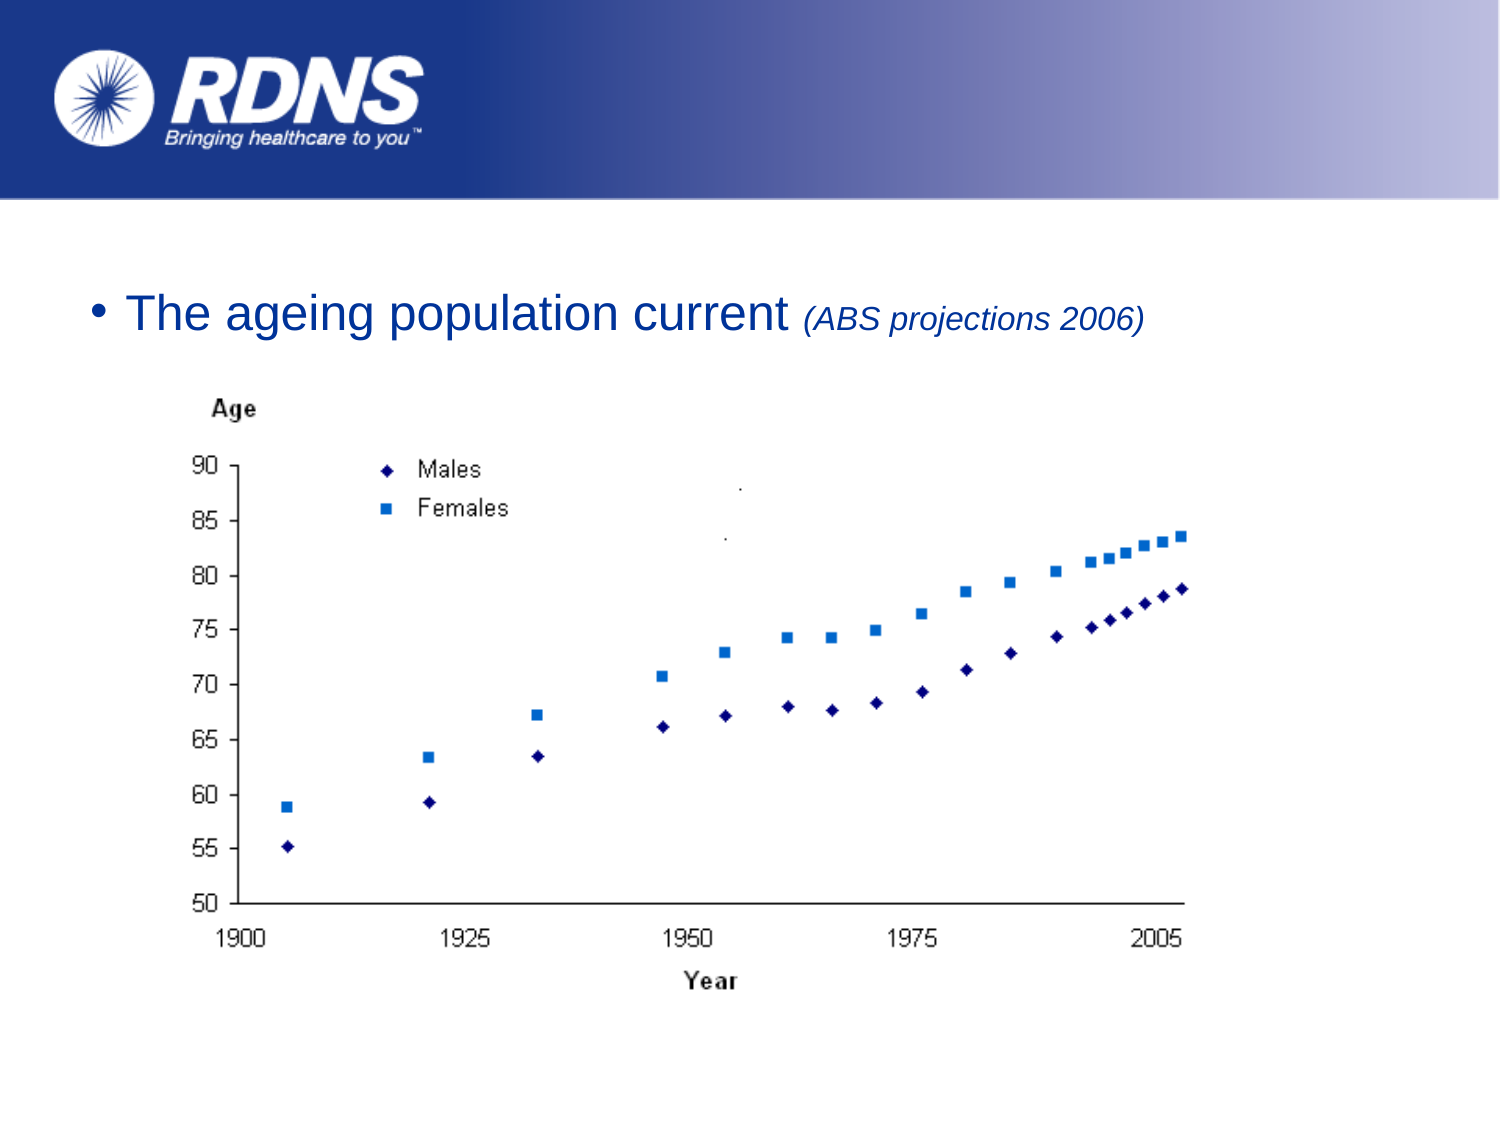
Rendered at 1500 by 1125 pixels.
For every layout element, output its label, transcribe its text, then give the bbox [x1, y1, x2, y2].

picture [0, 0, 1500, 200]
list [163, 351, 1302, 1033]
title The ageing population current (ABS projections 2006) [74, 245, 1426, 376]
